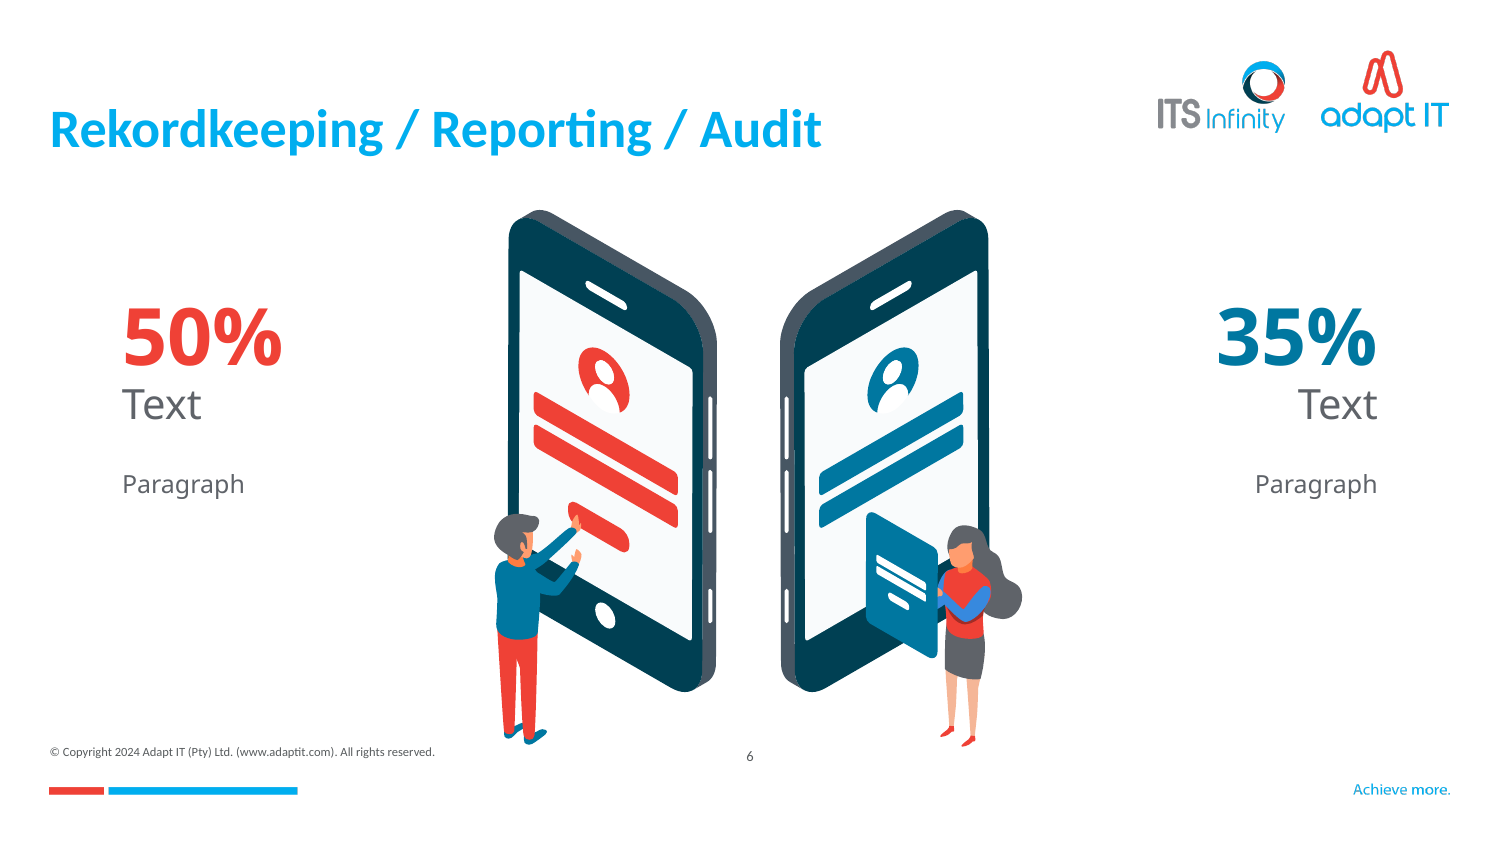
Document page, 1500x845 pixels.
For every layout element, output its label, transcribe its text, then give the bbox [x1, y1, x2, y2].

picture [49, 783, 1371, 795]
title Rekordkeeping / Reporting / Audit [49, 50, 1084, 210]
picture [1374, 783, 1450, 795]
picture [1346, 112, 1357, 123]
picture [1388, 112, 1400, 123]
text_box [106, 209, 1394, 767]
picture [1158, 61, 1285, 133]
picture [1325, 112, 1336, 123]
picture [1321, 50, 1449, 133]
picture [1278, 118, 1285, 133]
picture [1271, 61, 1285, 75]
picture [1367, 112, 1378, 123]
